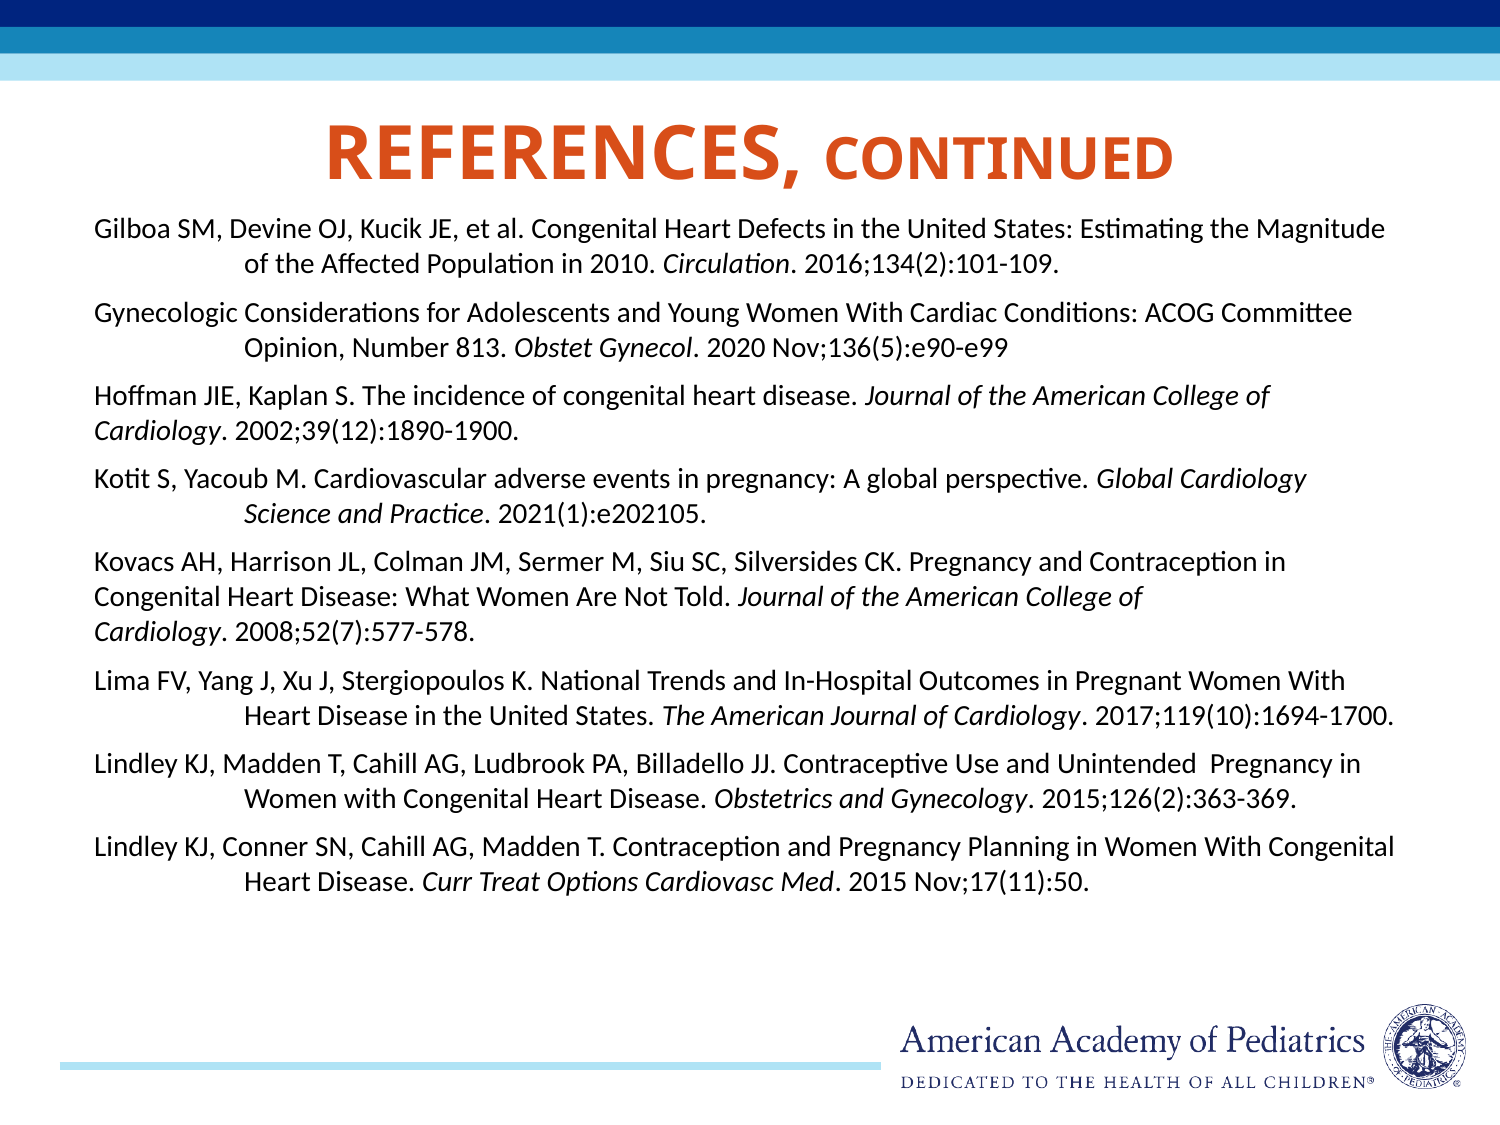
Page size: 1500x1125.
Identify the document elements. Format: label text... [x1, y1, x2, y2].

list Gilboa SM, Devine OJ, Kucik JE, et al. Congenital Heart Defects in the United States: Estimating the Magnitude of the Affected Population in 2010. Circulation. 2016;134(2):101-109. Gynecologic Considerations for Adolescents and Young Women With Cardiac Conditions: ACOG Committee Opinion, Number 813. Obstet Gynecol. 2020 Nov;136(5):e90-e99 Hoffman JIE, Kaplan S. The incidence of congenital heart disease. Journal of the American College of Cardiology. 2002;39(12):1890-1900. Kotit S, Yacoub M. Cardiovascular adverse events in pregnancy: A global perspective. Global Cardiology Science and Practice. 2021(1):e202105. Kovacs AH, Harrison JL, Colman JM, Sermer M, Siu SC, Silversides CK. Pregnancy and Contraception in Congenital Heart Disease: What Women Are Not Told. Journal of the American College of Cardiology. 2008;52(7):577-578. Lima FV, Yang J, Xu J, Stergiopoulos K. National Trends and In-Hospital Outcomes in Pregnant Women With Heart Disease in the United States. The American Journal of Cardiology. 2017;119(10):1694-1700. Lindley KJ, Madden T, Cahill AG, Ludbrook PA, Billadello JJ. Contraceptive Use and Unintended Pregnancy in Women with Congenital Heart Disease. Obstetrics and Gynecology. 2015;126(2):363-369. Lindley KJ, Conner SN, Cahill AG, Madden T. Contraception and Pregnancy Planning in Women With Congenital Heart Disease. Curr Treat Options Cardiovasc Med. 2015 Nov;17(11):50. [75, 202, 1425, 977]
title References, continued [75, 47, 1425, 202]
picture [900, 1004, 1466, 1089]
